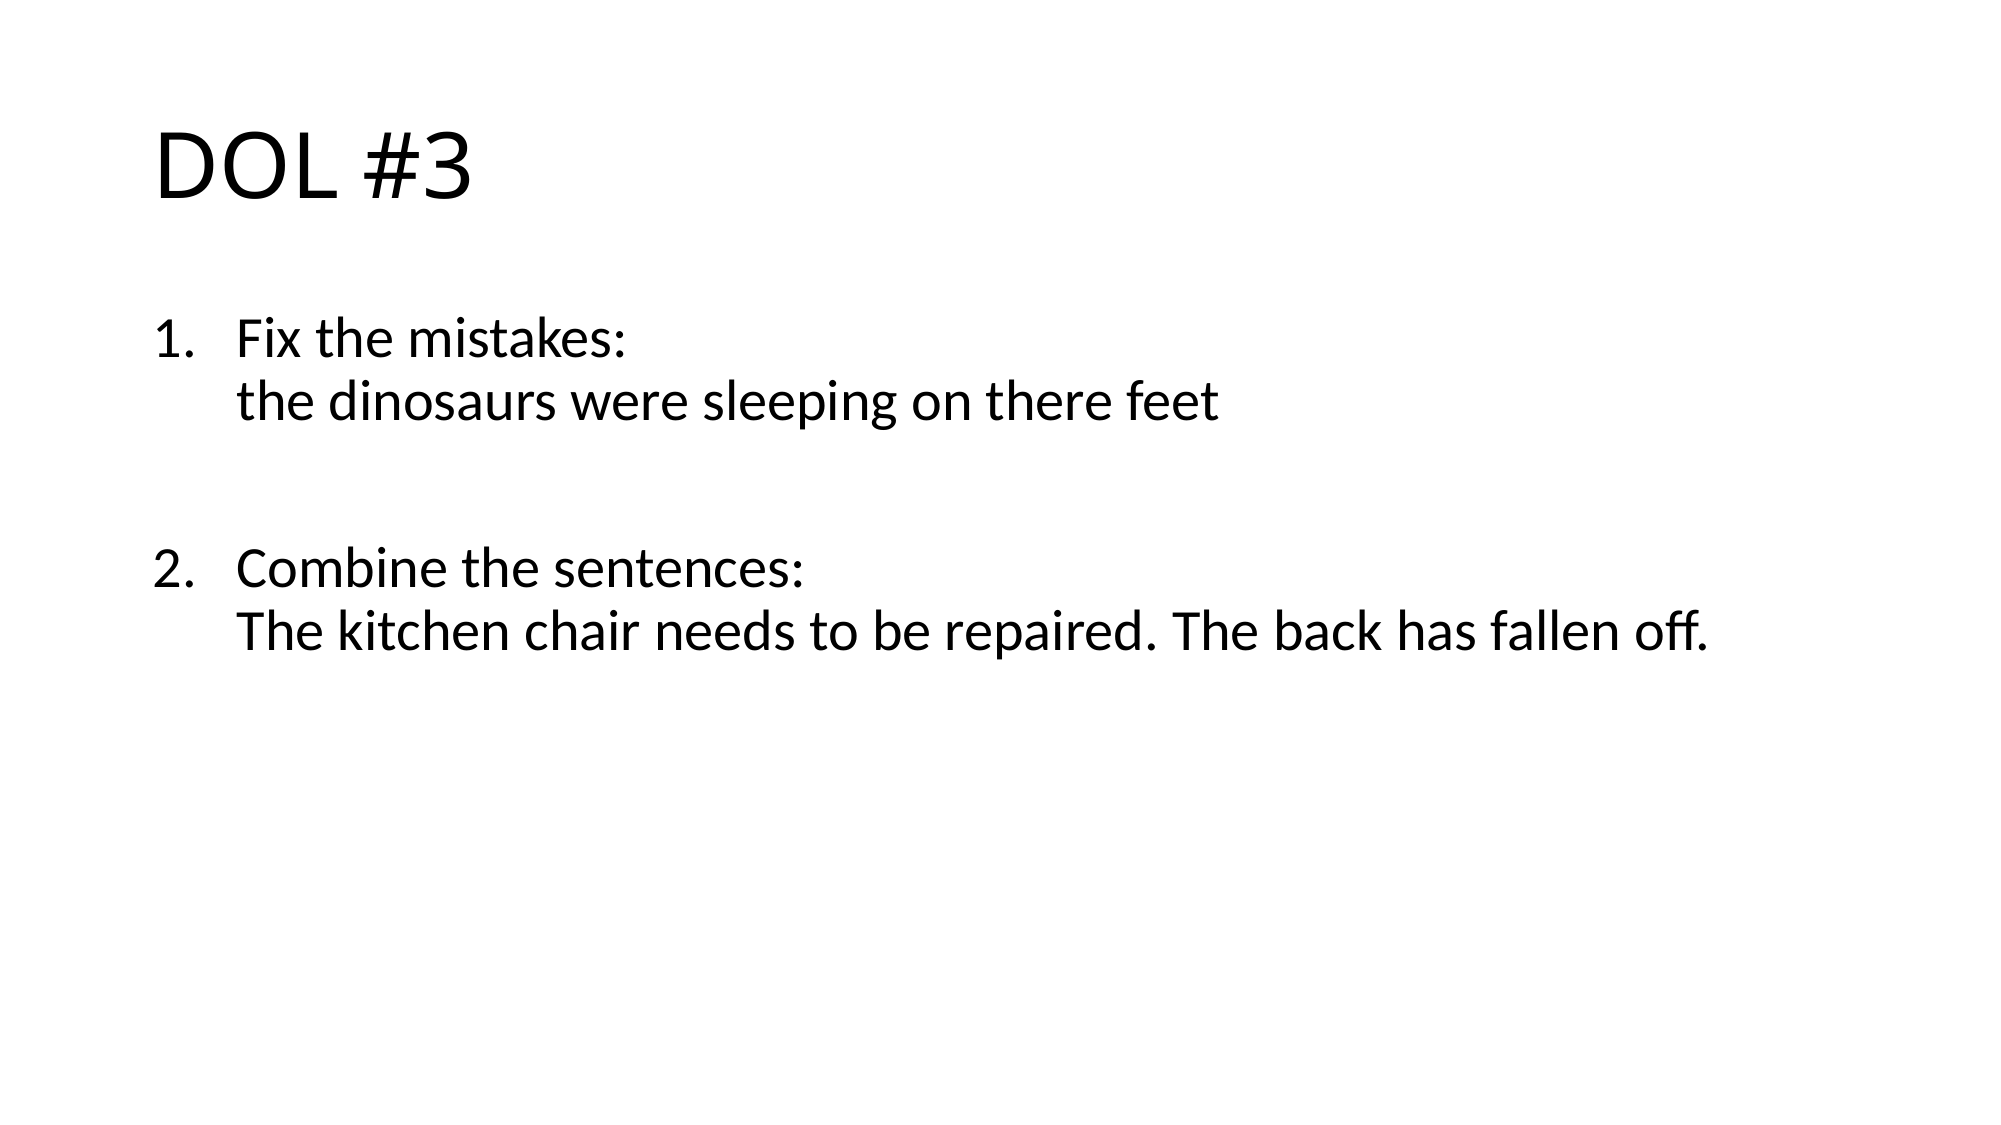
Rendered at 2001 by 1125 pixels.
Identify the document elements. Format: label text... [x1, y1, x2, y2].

title DOL #3 [137, 59, 1863, 278]
list Fix the mistakes: the dinosaurs were sleeping on there feet Combine the sentences: The kitchen chair needs to be repaired. The back has fallen off. [137, 299, 1863, 1014]
